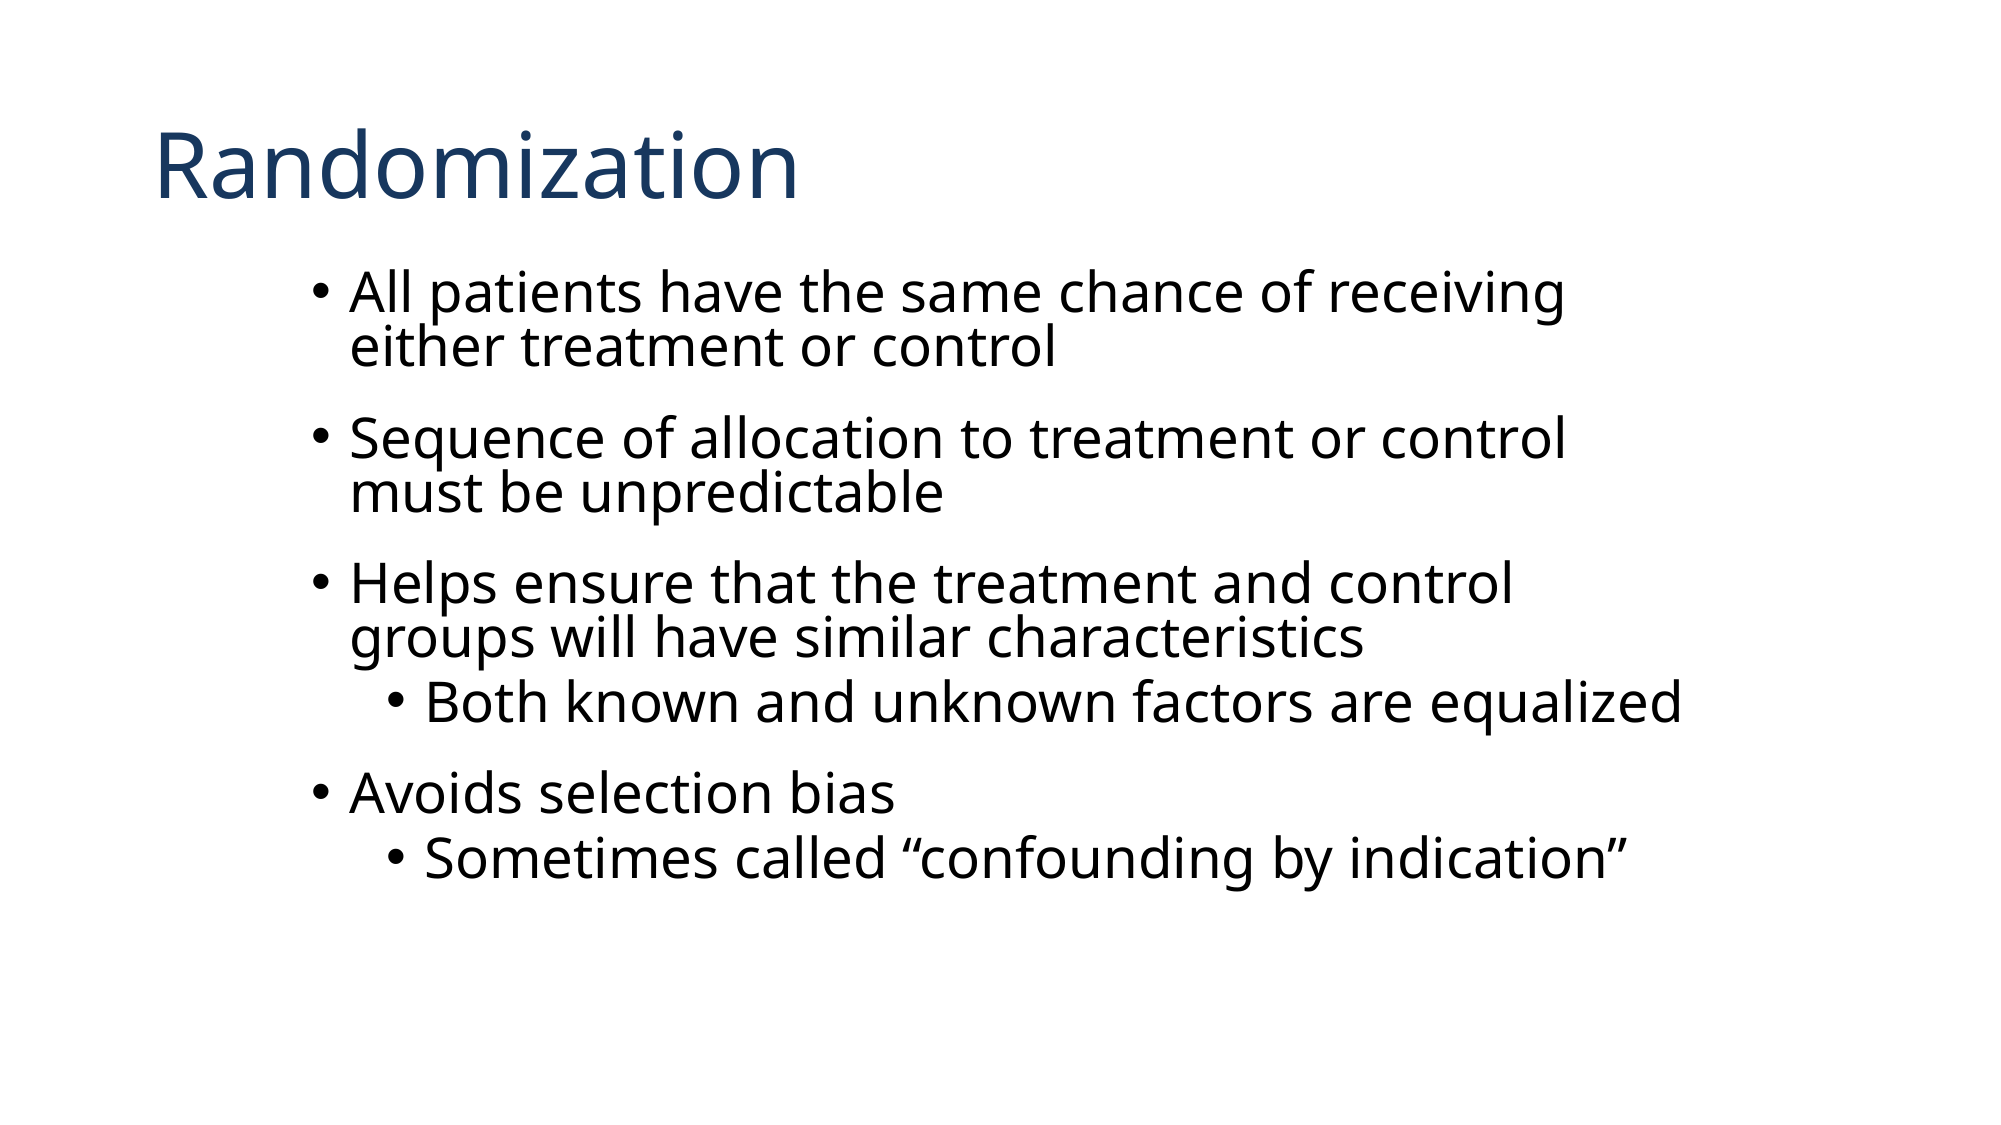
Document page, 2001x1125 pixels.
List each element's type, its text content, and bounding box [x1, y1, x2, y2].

list All patients have the same chance of receiving either treatment or control Sequence of allocation to treatment or control must be unpredictable Helps ensure that the treatment and control groups will have similar characteristics Both known and unknown factors are equalized Avoids selection bias Sometimes called “confounding by indication” [296, 261, 1708, 971]
title Randomization [137, 59, 1863, 278]
